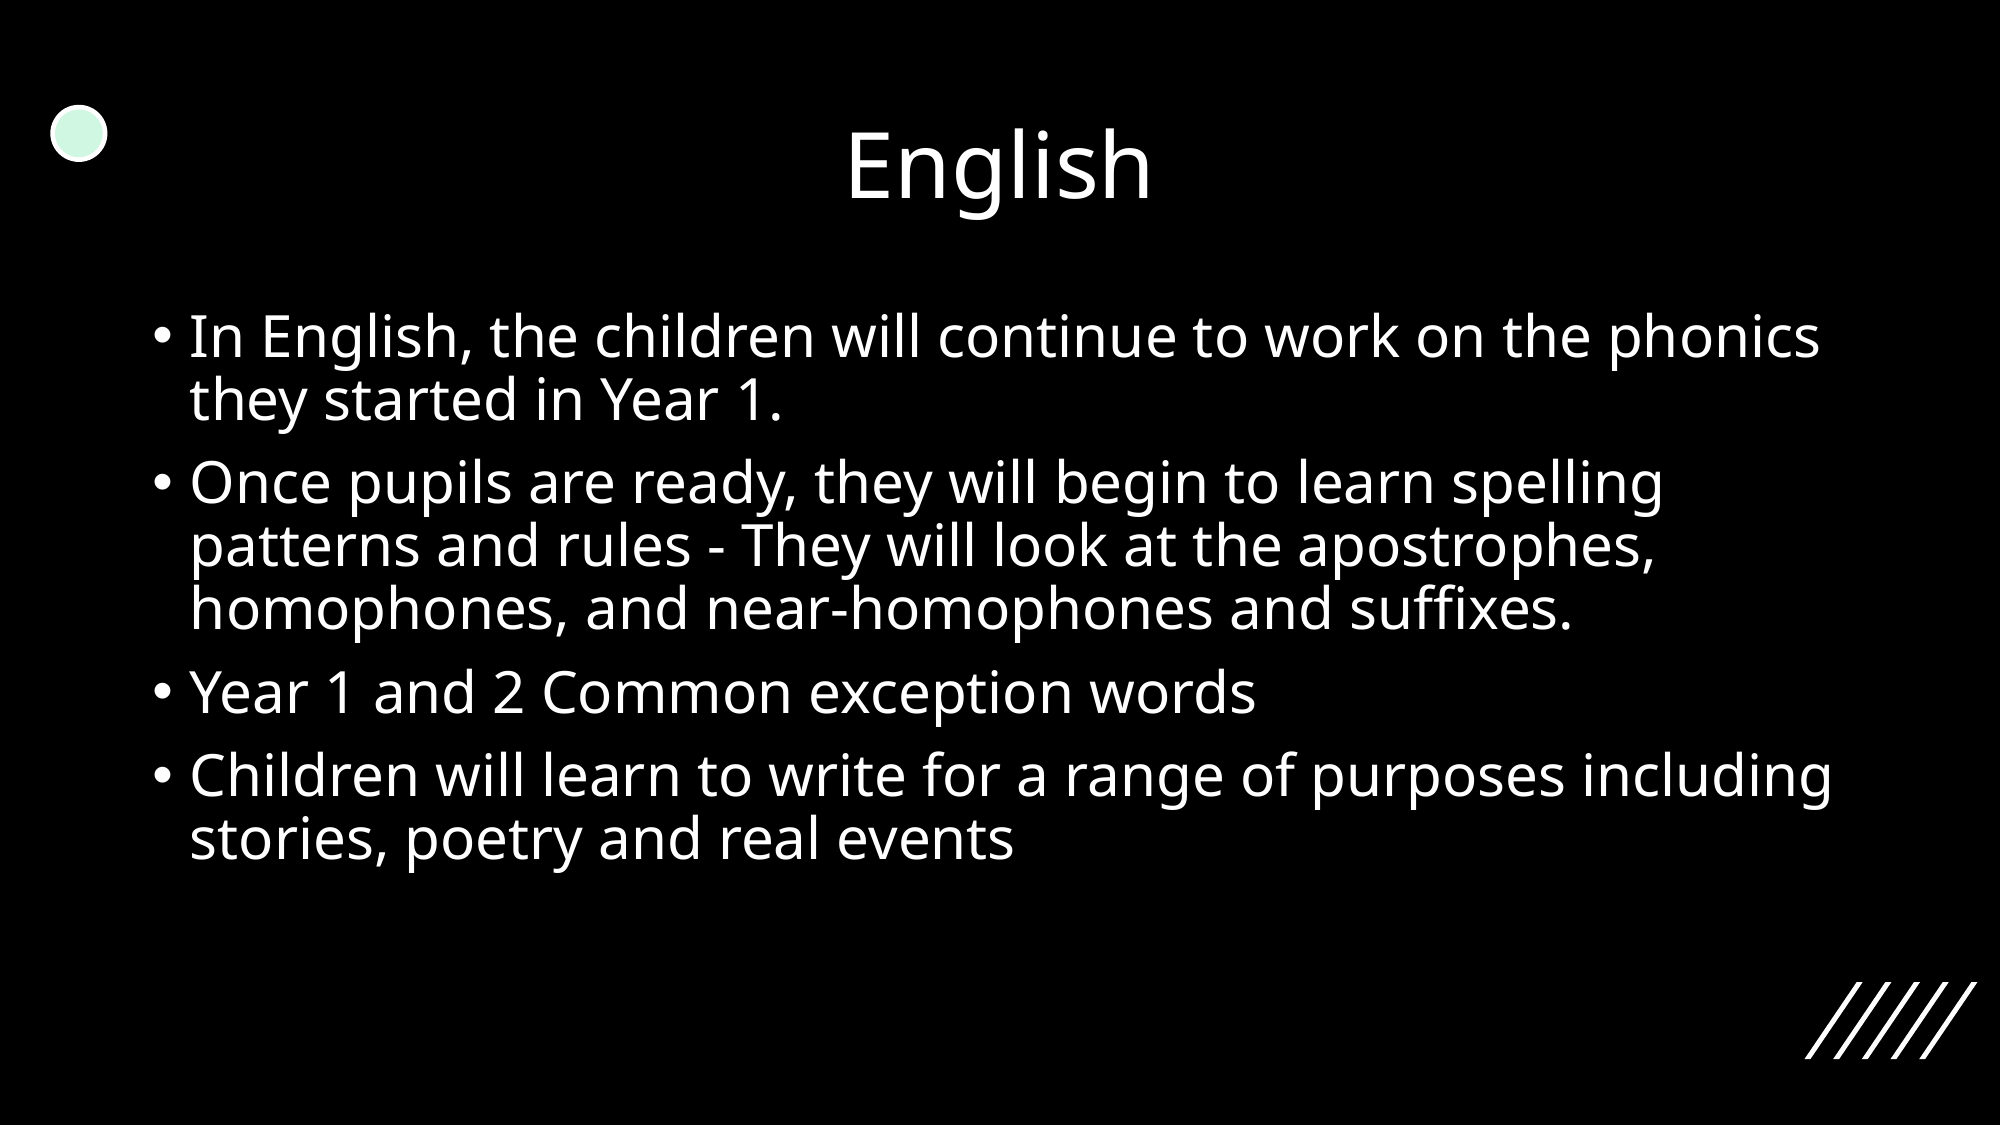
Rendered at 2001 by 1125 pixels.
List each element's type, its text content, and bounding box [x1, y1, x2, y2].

title English [137, 59, 1863, 278]
list In English, the children will continue to work on the phonics they started in Year 1. Once pupils are ready, they will begin to learn spelling patterns and rules - They will look at the apostrophes, homophones, and near-homophones and suffixes. Year 1 and 2 Common exception words Children will learn to write for a range of purposes including stories, poetry and real events [137, 299, 1863, 1014]
